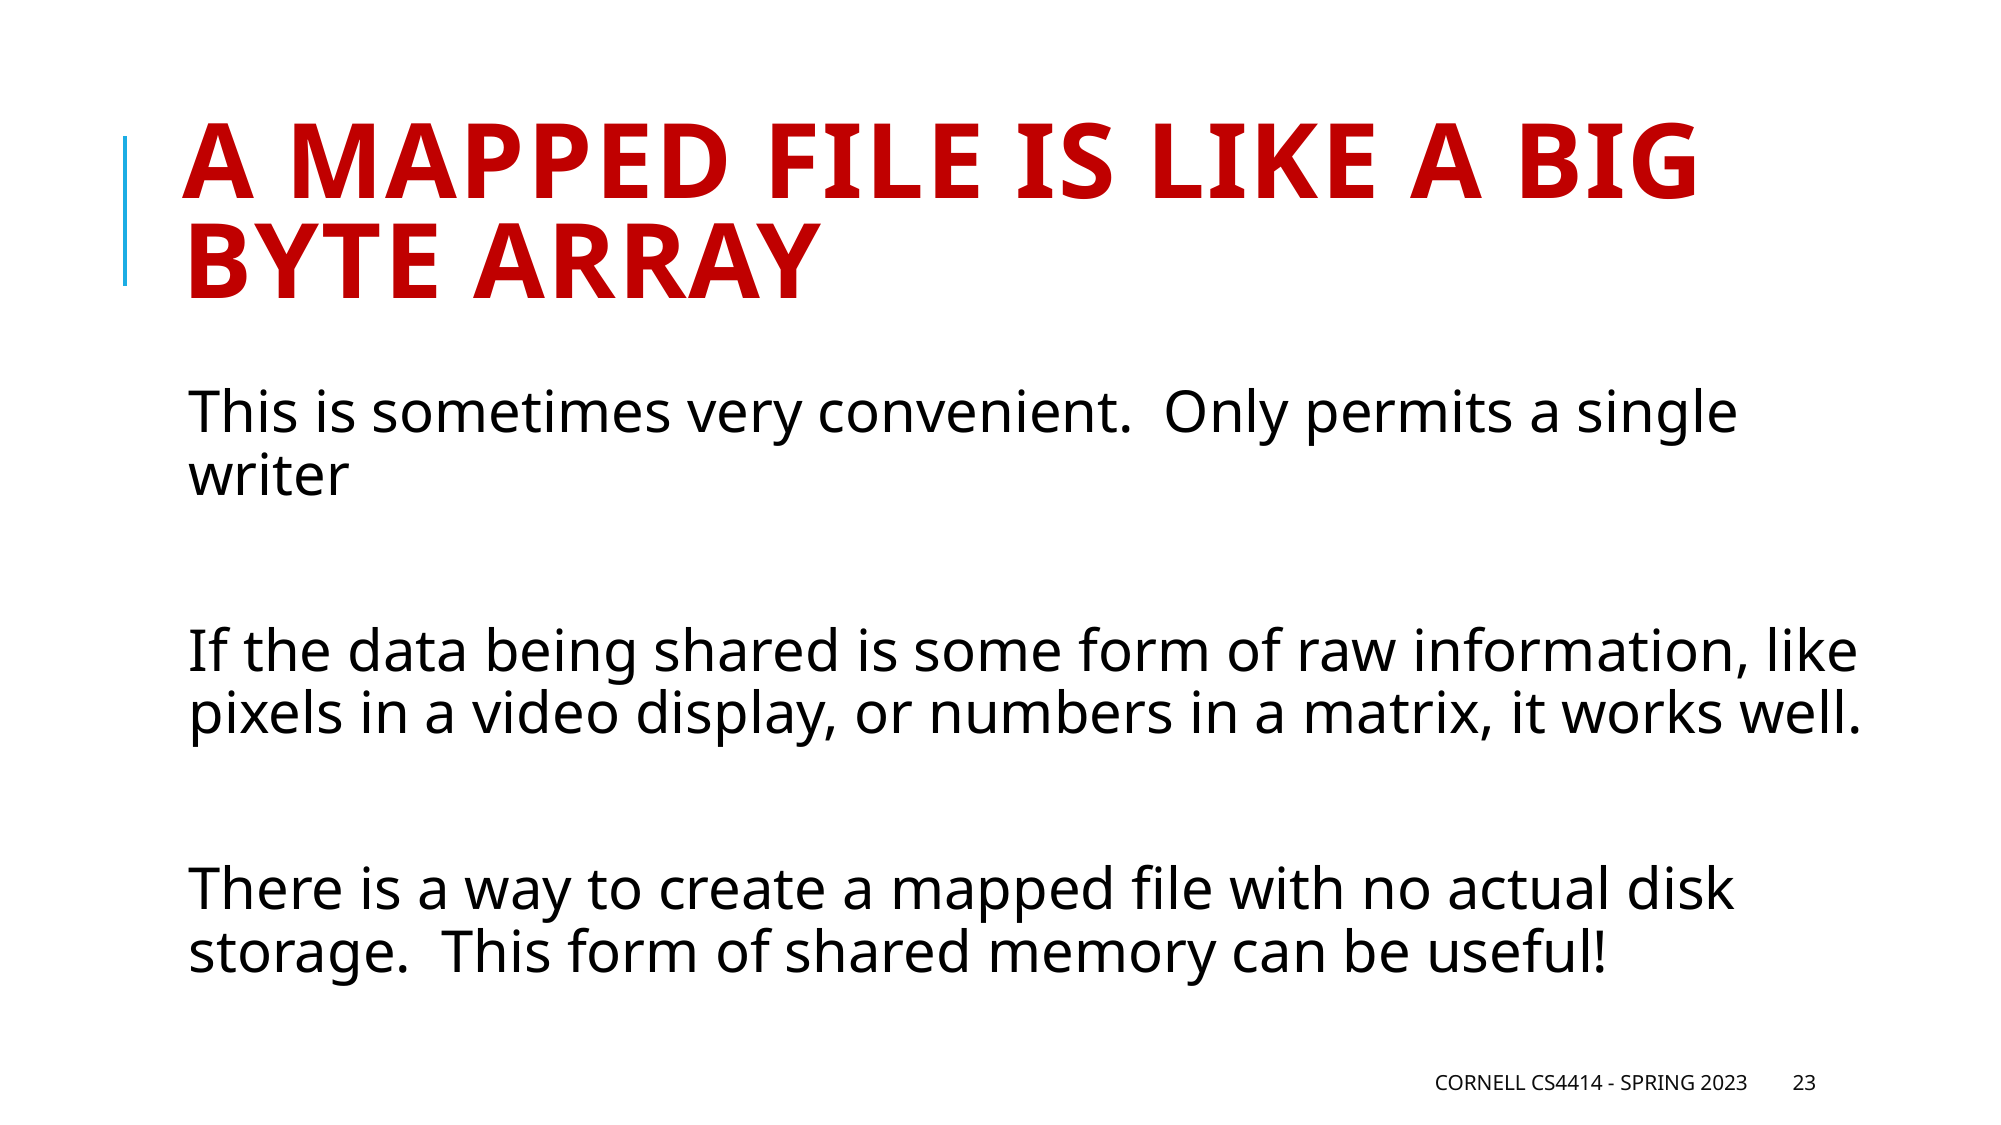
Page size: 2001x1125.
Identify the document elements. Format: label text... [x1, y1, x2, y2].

slide_number 23 [1777, 1061, 1938, 1107]
footer Cornell CS4414 - Spring 2023 [794, 1061, 1763, 1107]
title A mapped file is like a big byte array [168, 96, 1914, 342]
list This is sometimes very convenient. Only permits a single writer If the data being shared is some form of raw information, like pixels in a video display, or numbers in a matrix, it works well. There is a way to create a mapped file with no actual disk storage. This form of shared memory can be useful! [168, 375, 1914, 1035]
